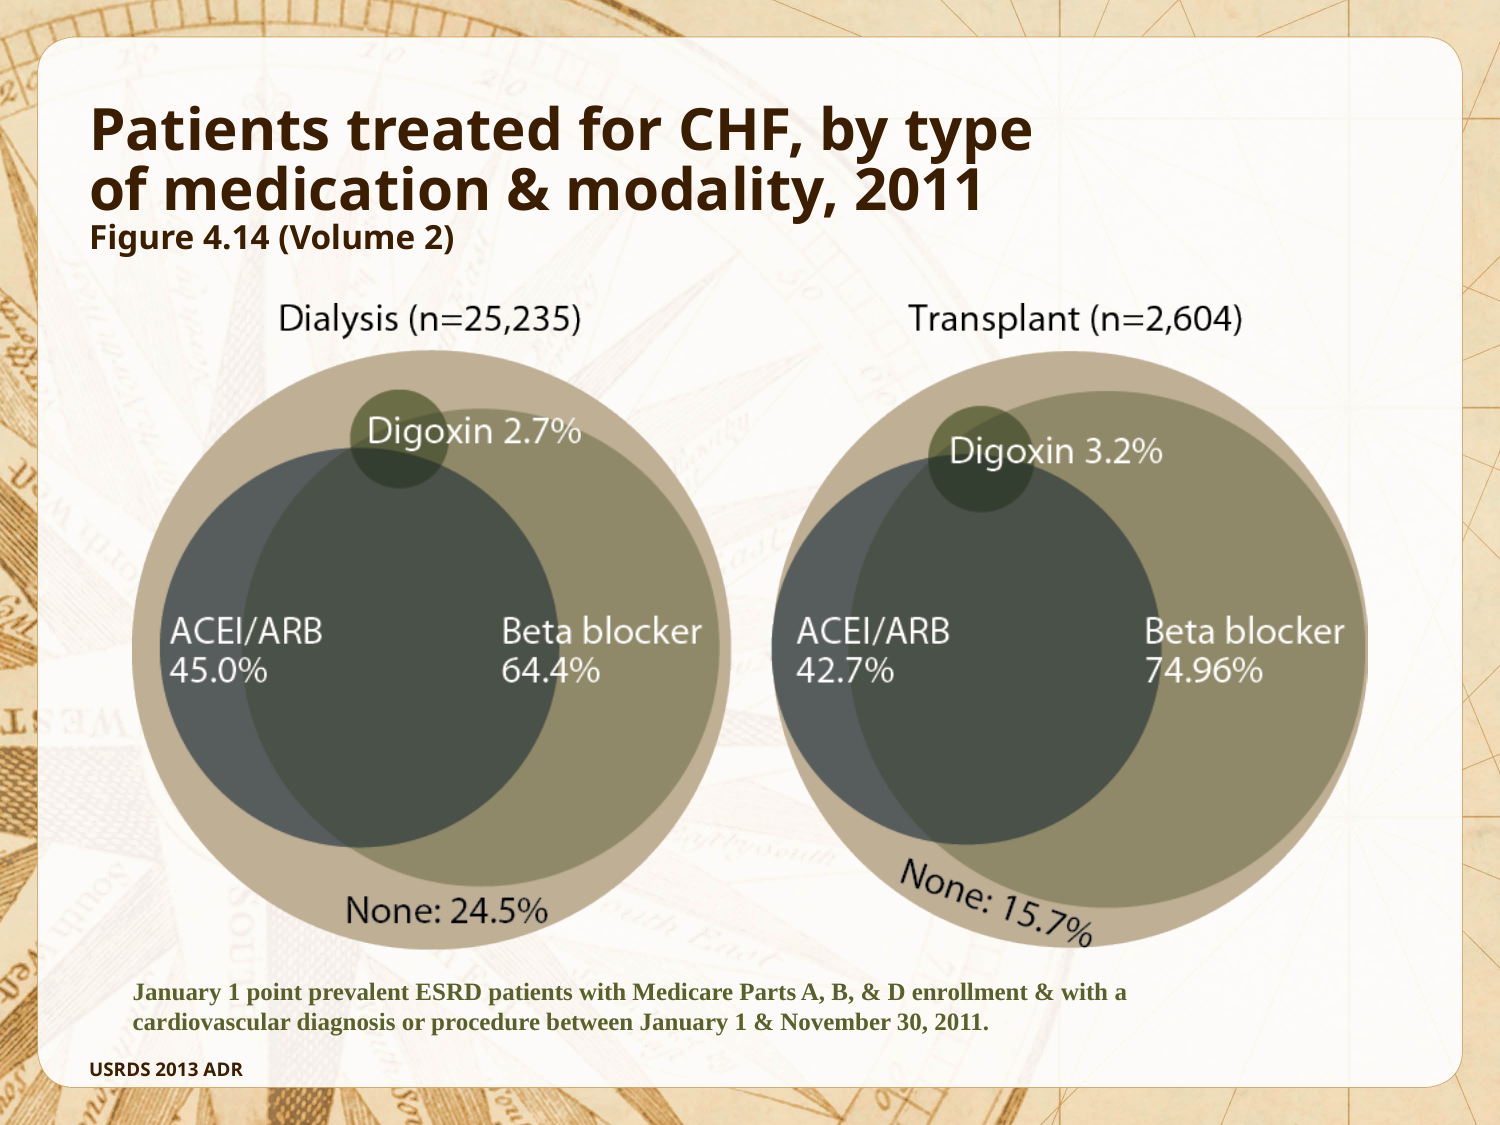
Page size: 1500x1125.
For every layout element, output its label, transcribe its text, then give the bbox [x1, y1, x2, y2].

title Patients treated for CHF, by type of medication & modality, 2011 Figure 4.14 (Volume 2) [74, 45, 1425, 264]
text_box January 1 point prevalent ESRD patients with Medicare Parts A, B, & D enrollment & with a cardiovascular diagnosis or procedure between January 1 & November 30, 2011. [132, 975, 1264, 1047]
picture [0, 0, 1500, 1125]
